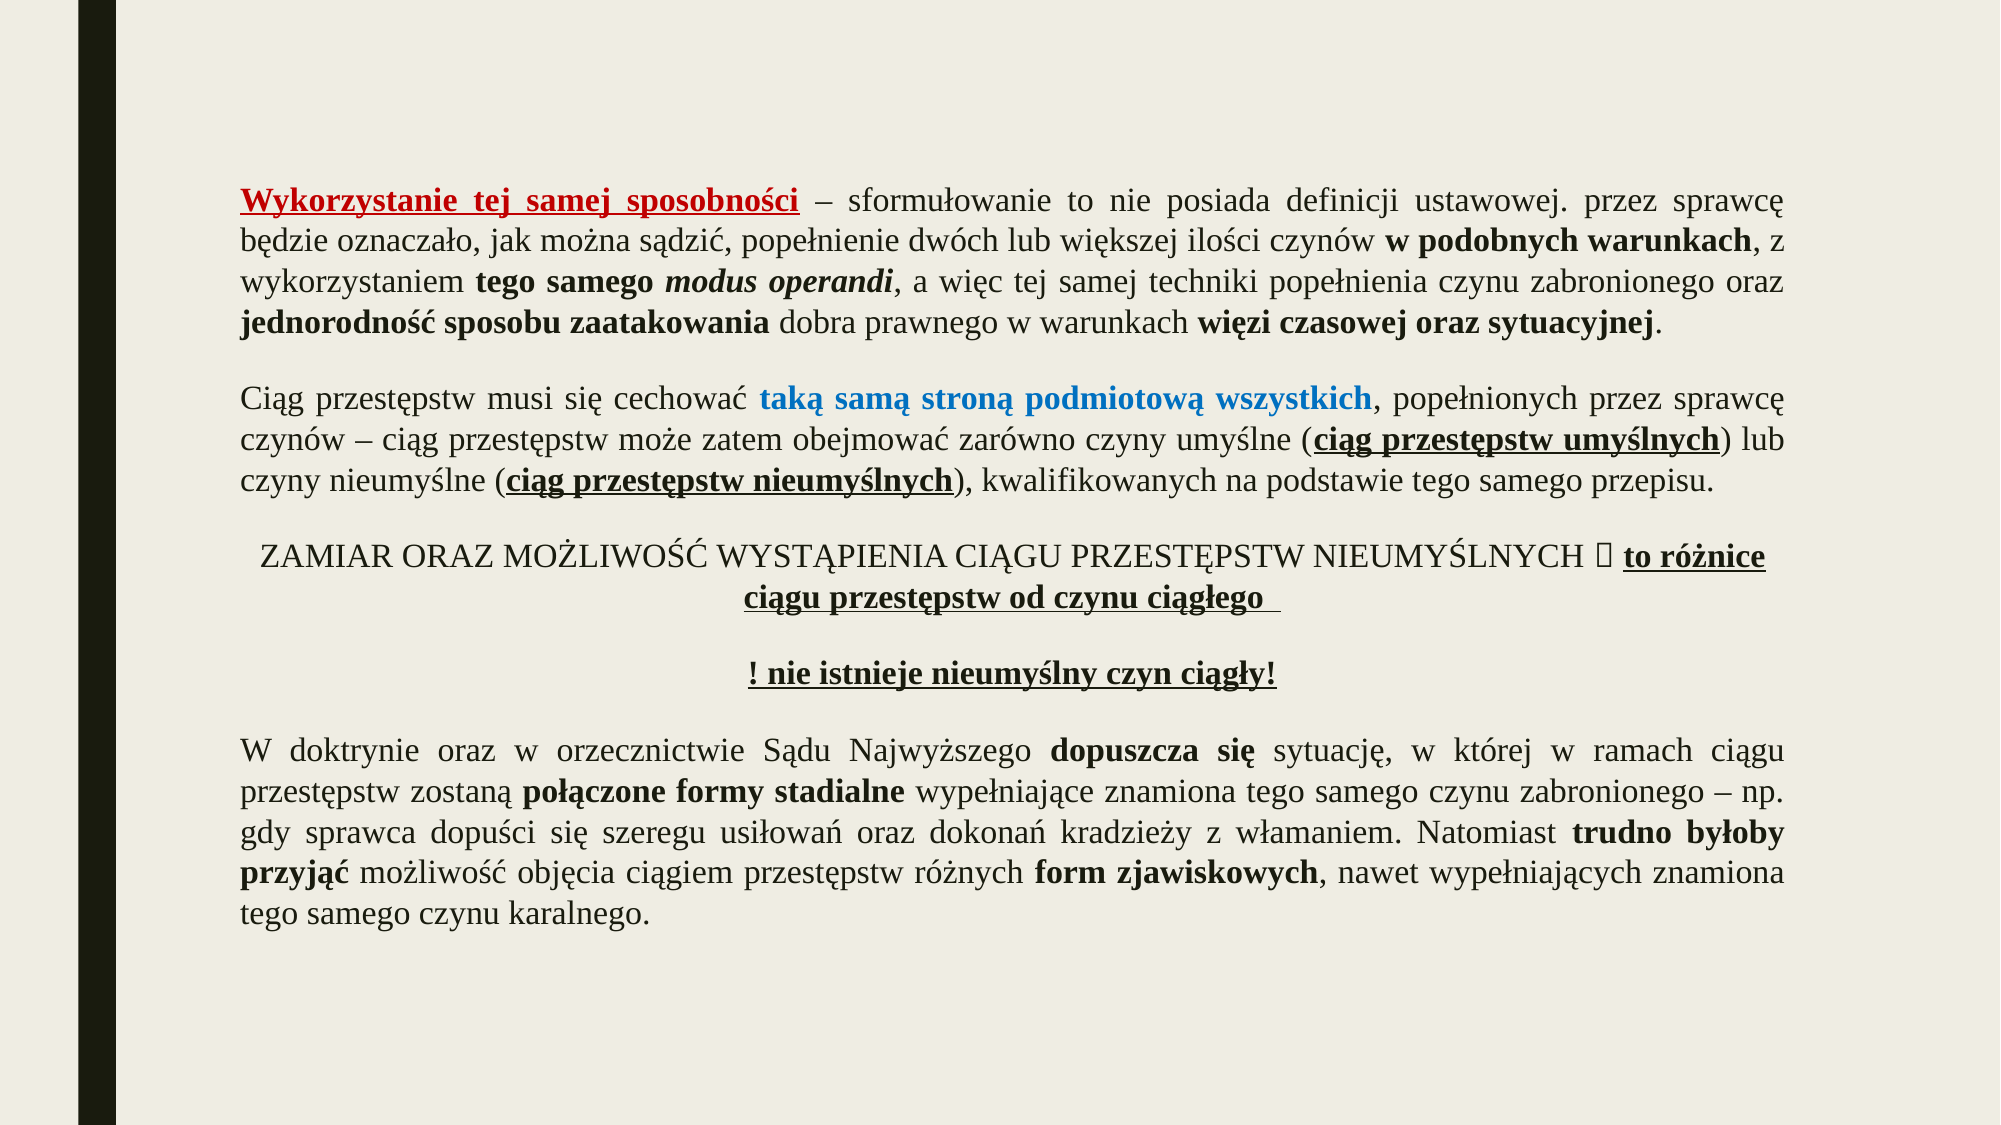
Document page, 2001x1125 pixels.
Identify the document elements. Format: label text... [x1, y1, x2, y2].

list Wykorzystanie tej samej sposobności – sformułowanie to nie posiada definicji ustawowej. przez sprawcę będzie oznaczało, jak można sądzić, popełnienie dwóch lub większej ilości czynów w podobnych warunkach, z wykorzystaniem tego samego modus operandi, a więc tej samej techniki popełnienia czynu zabronionego oraz jednorodność sposobu zaatakowania dobra prawnego w warunkach więzi czasowej oraz sytuacyjnej. Ciąg przestępstw musi się cechować taką samą stroną podmiotową wszystkich, popełnionych przez sprawcę czynów – ciąg przestępstw może zatem obejmować zarówno czyny umyślne (ciąg przestępstw umyślnych) lub czyny nieumyślne (ciąg przestępstw nieumyślnych), kwalifikowanych na podstawie tego samego przepisu. ZAMIAR ORAZ MOŻLIWOŚĆ WYSTĄPIENIA CIĄGU PRZESTĘPSTW NIEUMYŚLNYCH  to różnice ciągu przestępstw od czynu ciągłego ! nie istnieje nieumyślny czyn ciągły! W doktrynie oraz w orzecznictwie Sądu Najwyższego dopuszcza się sytuację, w której w ramach ciągu przestępstw zostaną połączone formy stadialne wypełniające znamiona tego samego czynu zabronionego – np. gdy sprawca dopuści się szeregu usiłowań oraz dokonań kradzieży z włamaniem. Natomiast trudno byłoby przyjąć możliwość objęcia ciągiem przestępstw różnych form zjawiskowych, nawet wypełniających znamiona tego samego czynu karalnego. [225, 169, 1800, 995]
